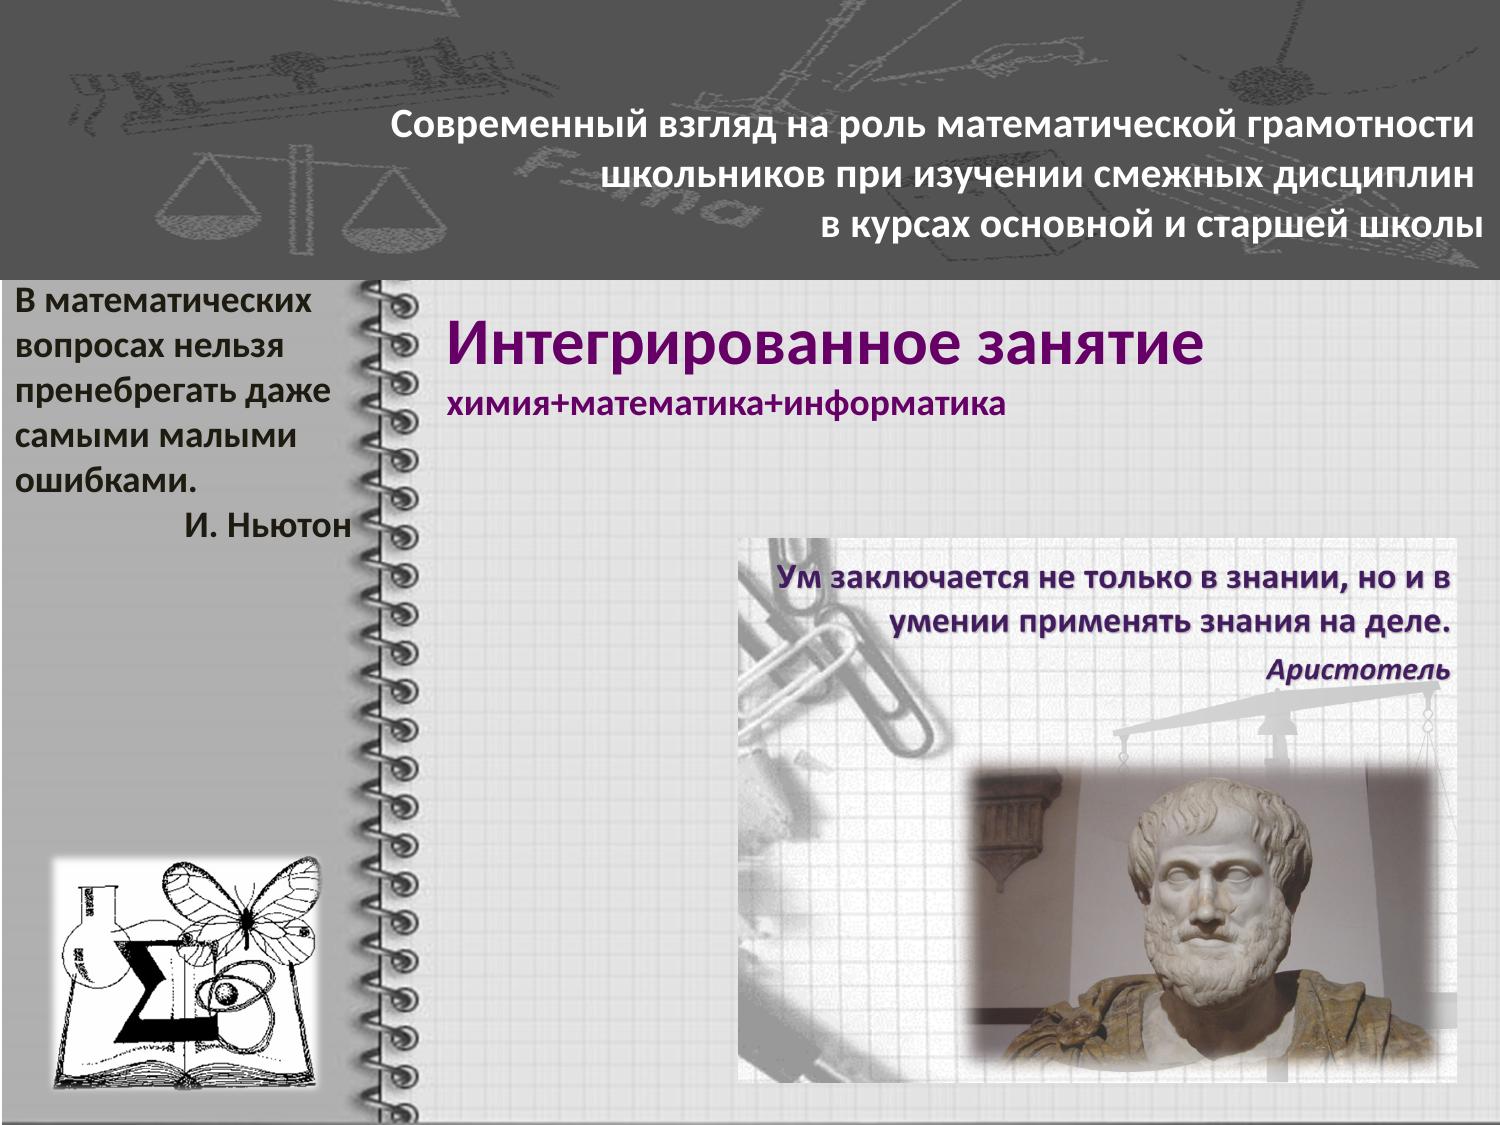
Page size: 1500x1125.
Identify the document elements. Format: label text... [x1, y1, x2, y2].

text_box В математических вопросах нельзя пренебрегать даже самыми малыми ошибками. И. Ньютон [0, 267, 372, 552]
picture [0, 0, 1500, 1125]
text_box Современный взгляд на роль математической грамотности школьников при изучении смежных дисциплин в курсах основной и старшей школы [146, 88, 1500, 254]
text_box Интегрированное занятие химия+математика+информатика [431, 290, 1484, 431]
